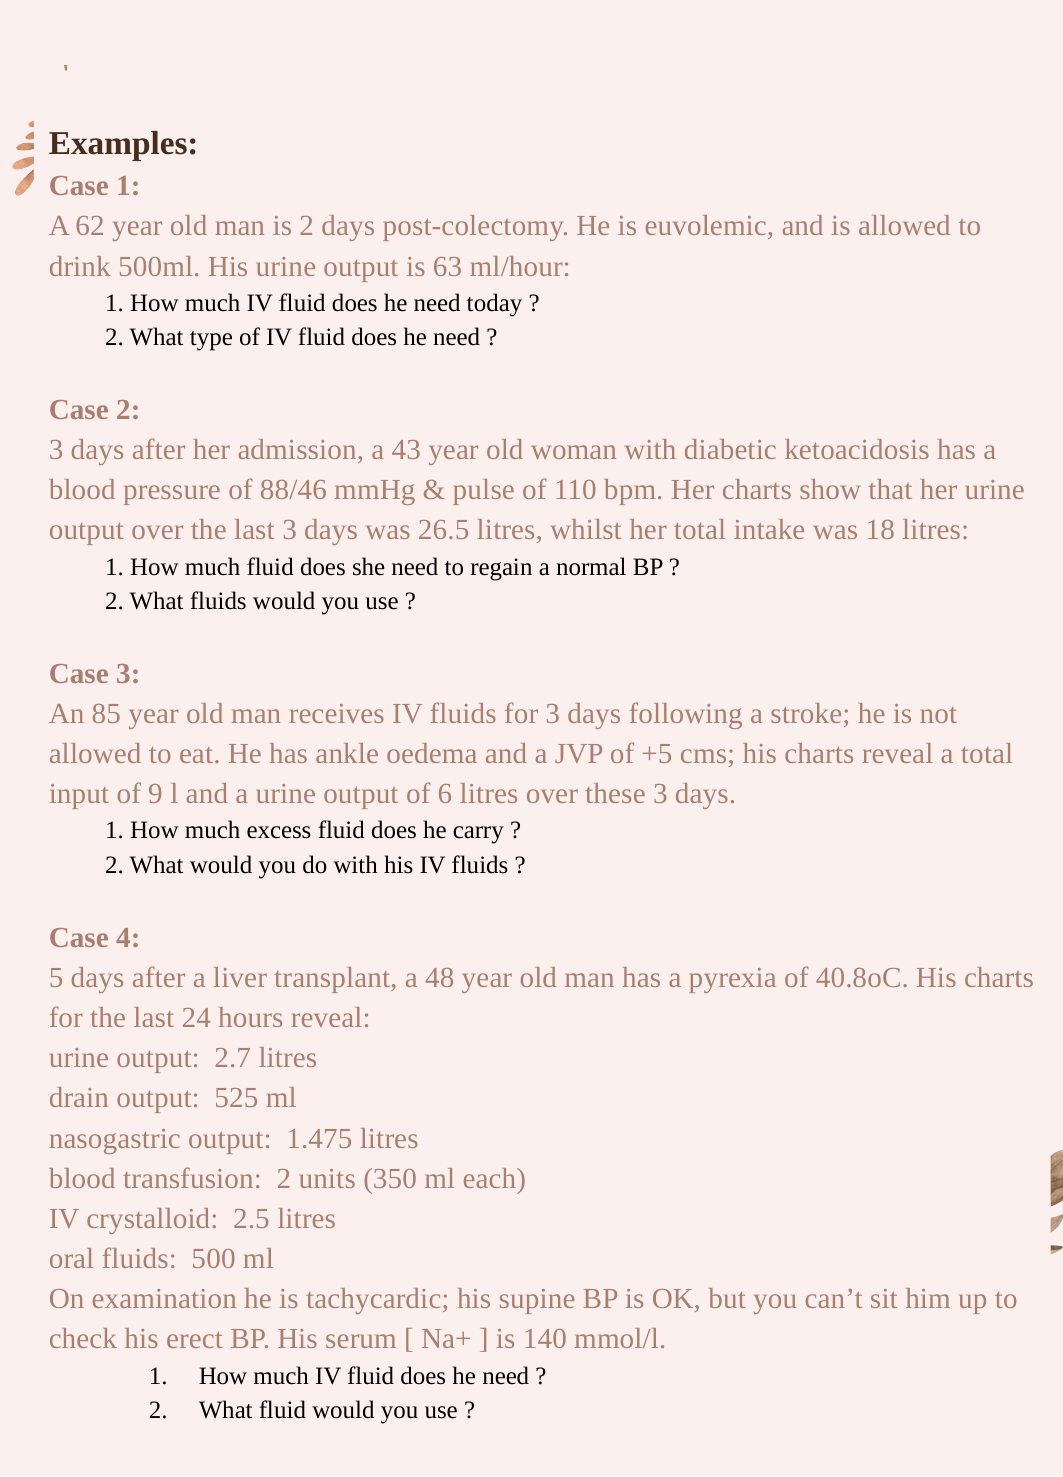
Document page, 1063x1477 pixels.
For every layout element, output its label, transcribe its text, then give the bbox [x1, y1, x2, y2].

picture [39, 63, 82, 70]
picture [1051, 1137, 1063, 1307]
text_box Examples: Case 1: A 62 year old man is 2 days post-colectomy. He is euvolemic, and is allowed to drink 500ml. His urine output is 63 ml/hour: 1. How much IV fluid does he need today ? 2. What type of IV fluid does he need ? Case 2: 3 days after her admission, a 43 year old woman with diabetic ketoacidosis has a blood pressure of 88/46 mmHg & pulse of 110 bpm. Her charts show that her urine output over the last 3 days was 26.5 litres, whilst her total intake was 18 litres: 1. How much fluid does she need to regain a normal BP ? 2. What fluids would you use ? Case 3: An 85 year old man receives IV fluids for 3 days following a stroke; he is not allowed to eat. He has ankle oedema and a JVP of +5 cms; his charts reveal a total input of 9 l and a urine output of 6 litres over these 3 days. 1. How much excess fluid does he carry ? 2. What would you do with his IV fluids ? Case 4: 5 days after a liver transplant, a 48 year old man has a pyrexia of 40.8oC. His charts for the last 24 hours reveal: urine output: 2.7 litres drain output: 525 ml nasogastric output: 1.475 litres blood transfusion: 2 units (350 ml each) IV crystalloid: 2.5 litres oral fluids: 500 ml On examination he is tachycardic; his supine BP is OK, but you can’t sit him up to check his erect BP. His serum [ Na+ ] is 140 mmol/l. How much IV fluid does he need ? What fluid would you use ? [33, 70, 1051, 1439]
picture [0, 71, 33, 196]
